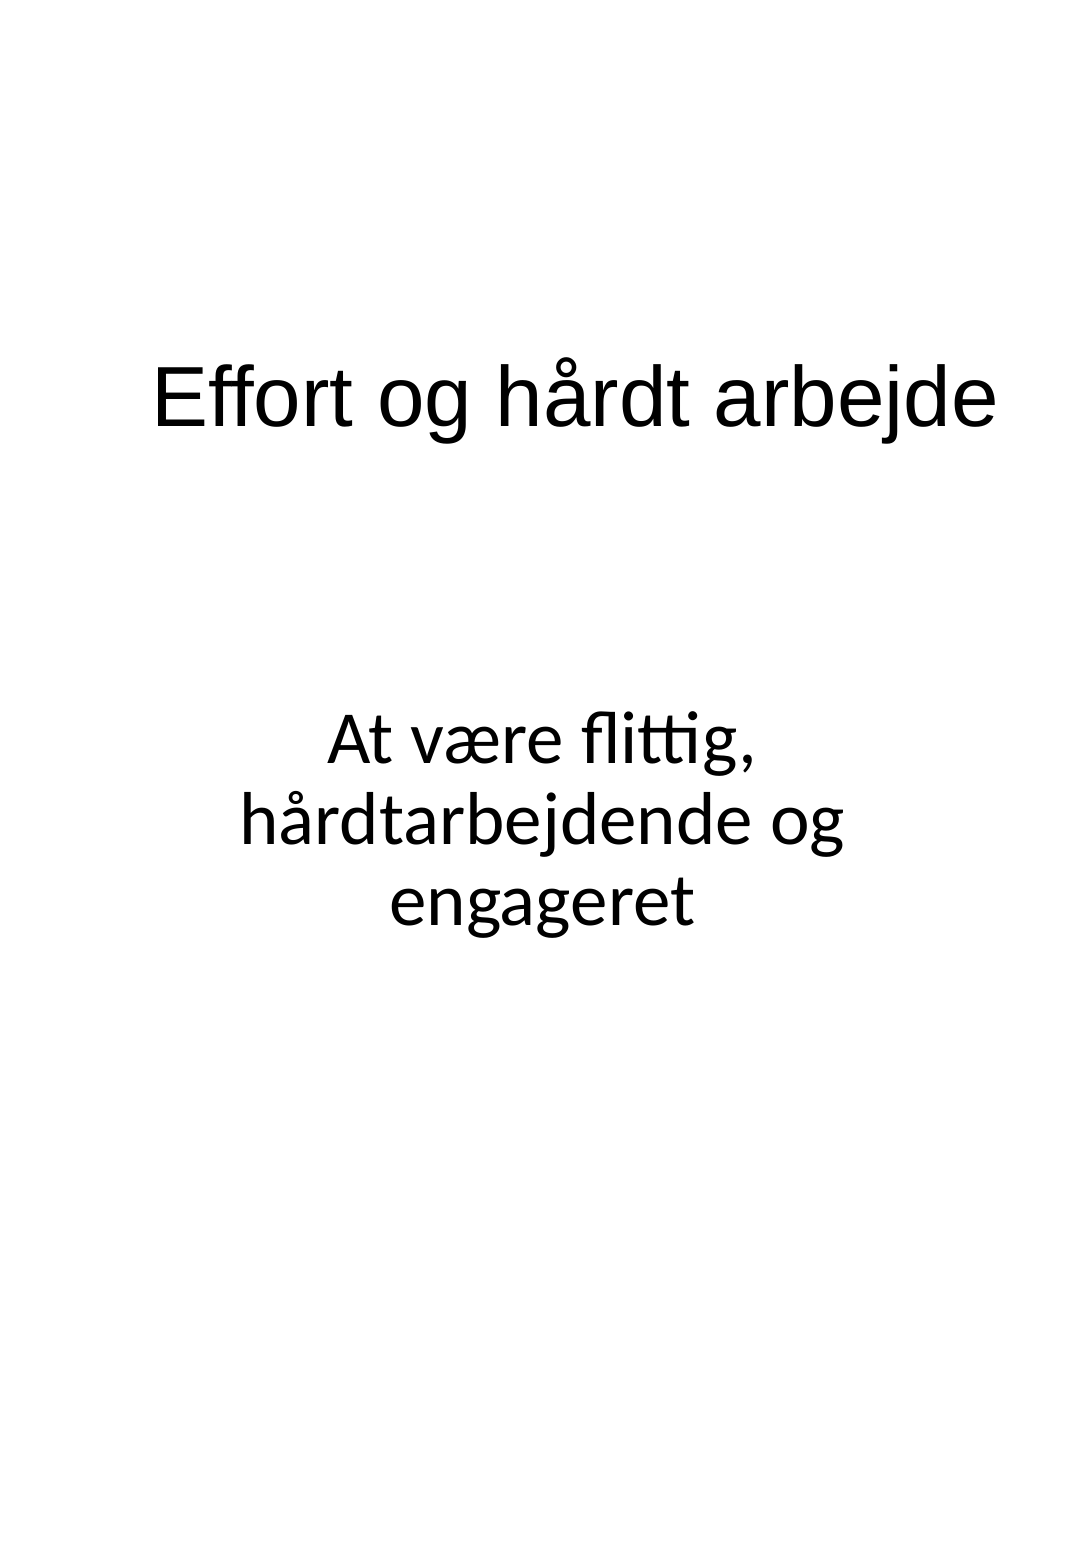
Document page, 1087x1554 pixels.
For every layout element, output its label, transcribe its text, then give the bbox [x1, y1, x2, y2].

list At være flittig, hårdtarbejdende og engageret [96, 691, 989, 1069]
title Effort og hårdt arbejde [123, 305, 1029, 492]
